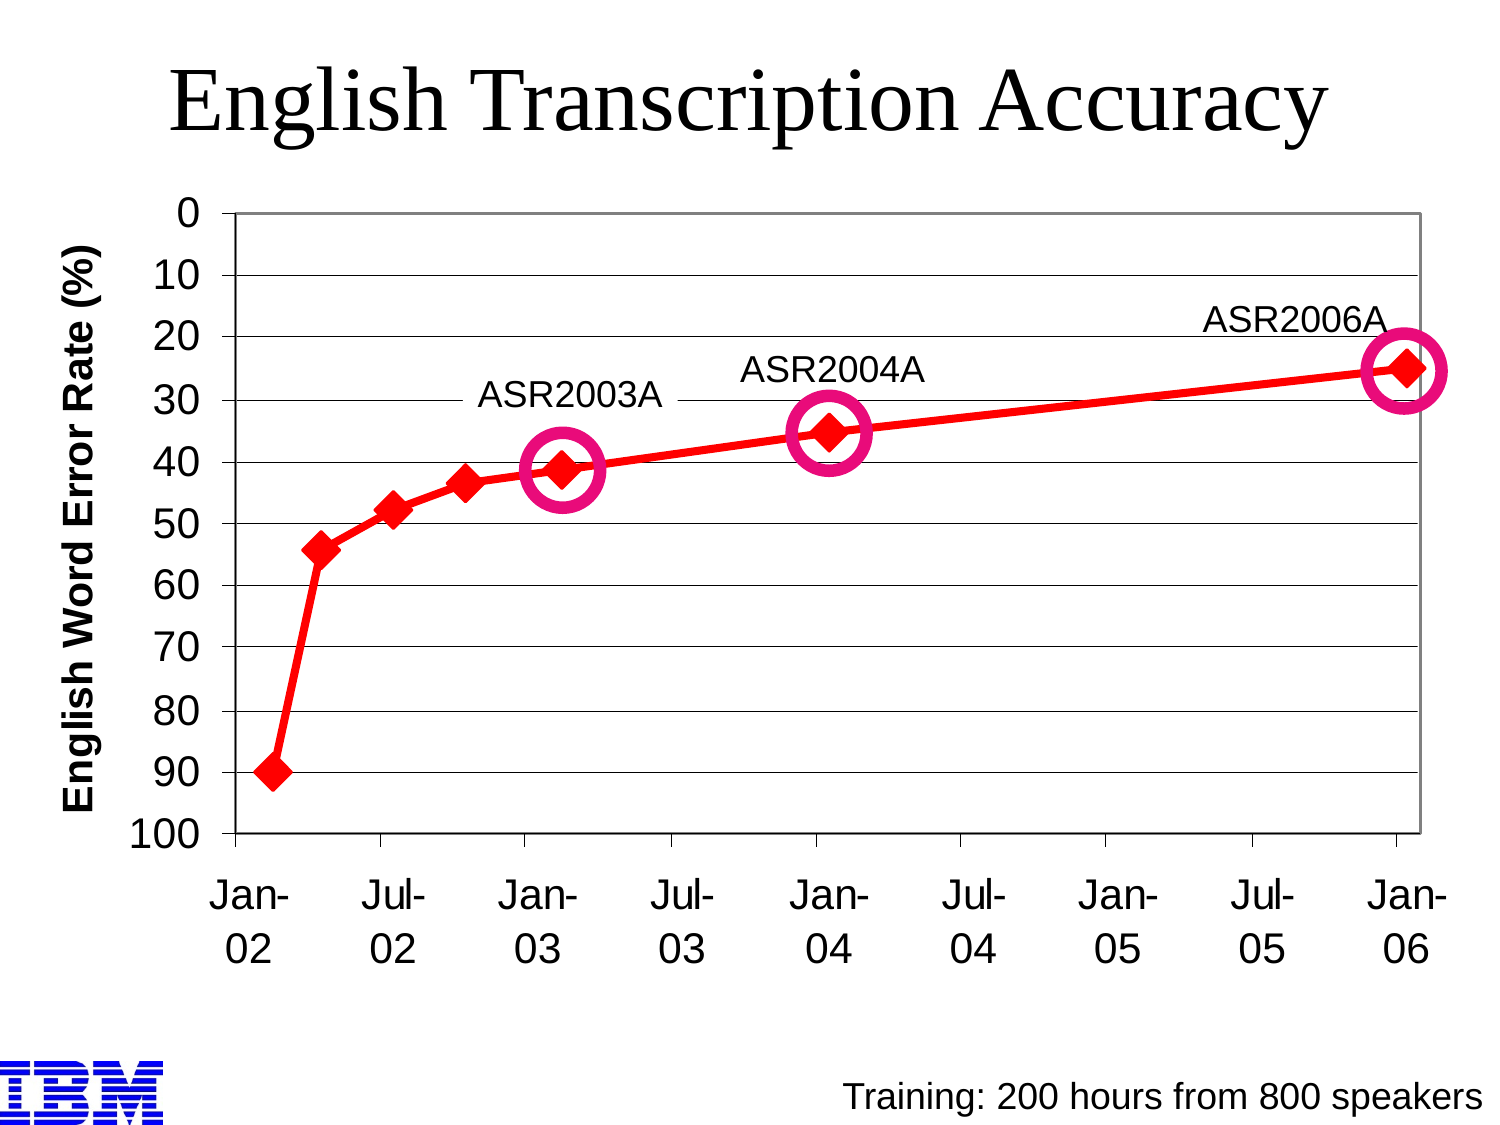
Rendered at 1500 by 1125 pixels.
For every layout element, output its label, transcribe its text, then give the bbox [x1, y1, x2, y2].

text_box Training: 200 hours from 800 speakers [827, 1064, 1499, 1125]
title English Transcription Accuracy [0, 0, 1500, 137]
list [0, 138, 1500, 1024]
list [0, 1060, 163, 1125]
